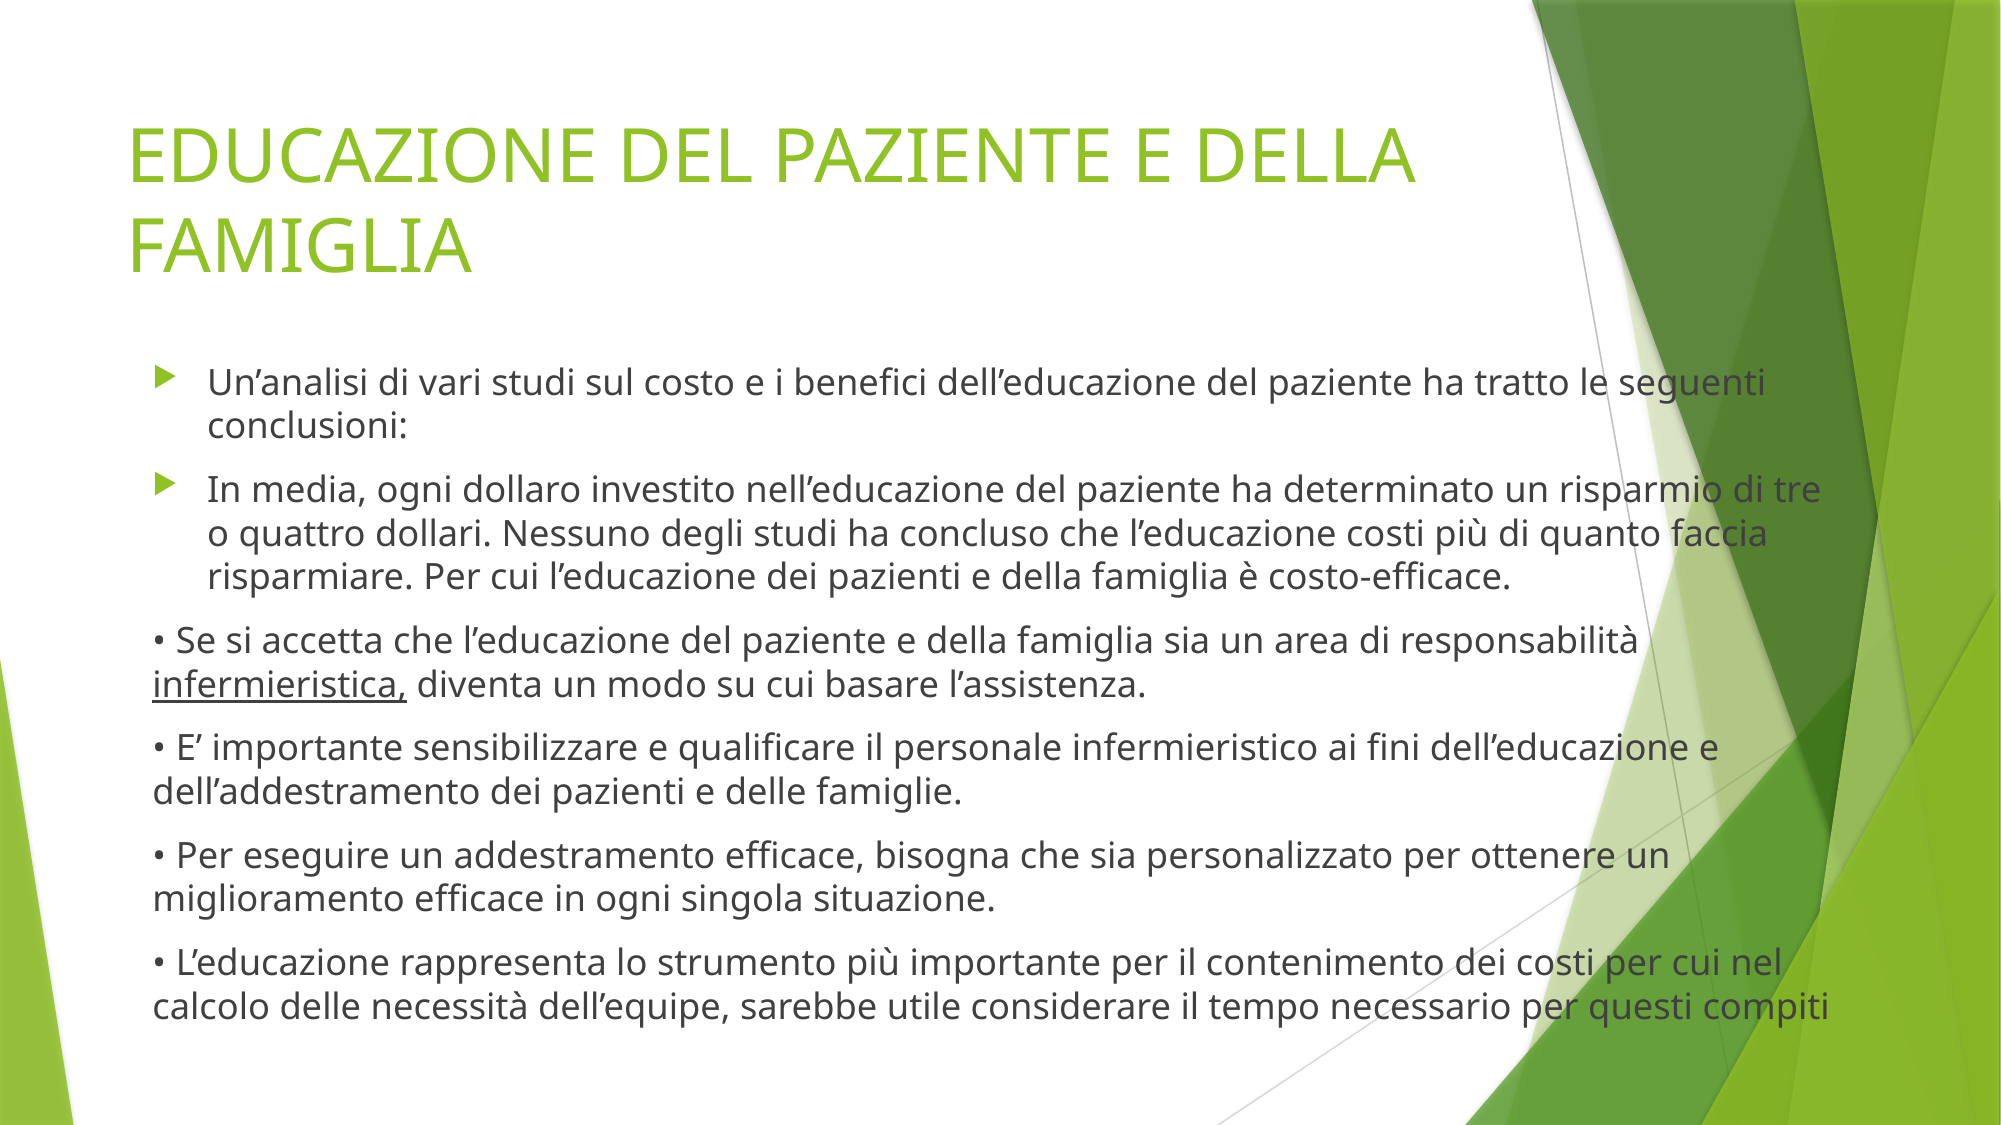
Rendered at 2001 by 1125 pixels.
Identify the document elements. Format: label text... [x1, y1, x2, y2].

list Un’analisi di vari studi sul costo e i benefici dell’educazione del paziente ha tratto le seguenti conclusioni: In media, ogni dollaro investito nell’educazione del paziente ha determinato un risparmio di tre o quattro dollari. Nessuno degli studi ha concluso che l’educazione costi più di quanto faccia risparmiare. Per cui l’educazione dei pazienti e della famiglia è costo-efficace. • Se si accetta che l’educazione del paziente e della famiglia sia un area di responsabilità infermieristica, diventa un modo su cui basare l’assistenza. • E’ importante sensibilizzare e qualificare il personale infermieristico ai fini dell’educazione e dell’addestramento dei pazienti e delle famiglie. • Per eseguire un addestramento efficace, bisogna che sia personalizzato per ottenere un miglioramento efficace in ogni singola situazione. • L’educazione rappresenta lo strumento più importante per il contenimento dei costi per cui nel calcolo delle necessità dell’equipe, sarebbe utile considerare il tempo necessario per questi compiti [137, 351, 1863, 1066]
title EDUCAZIONE DEL PAZIENTE E DELLA FAMIGLIA [111, 99, 1522, 317]
